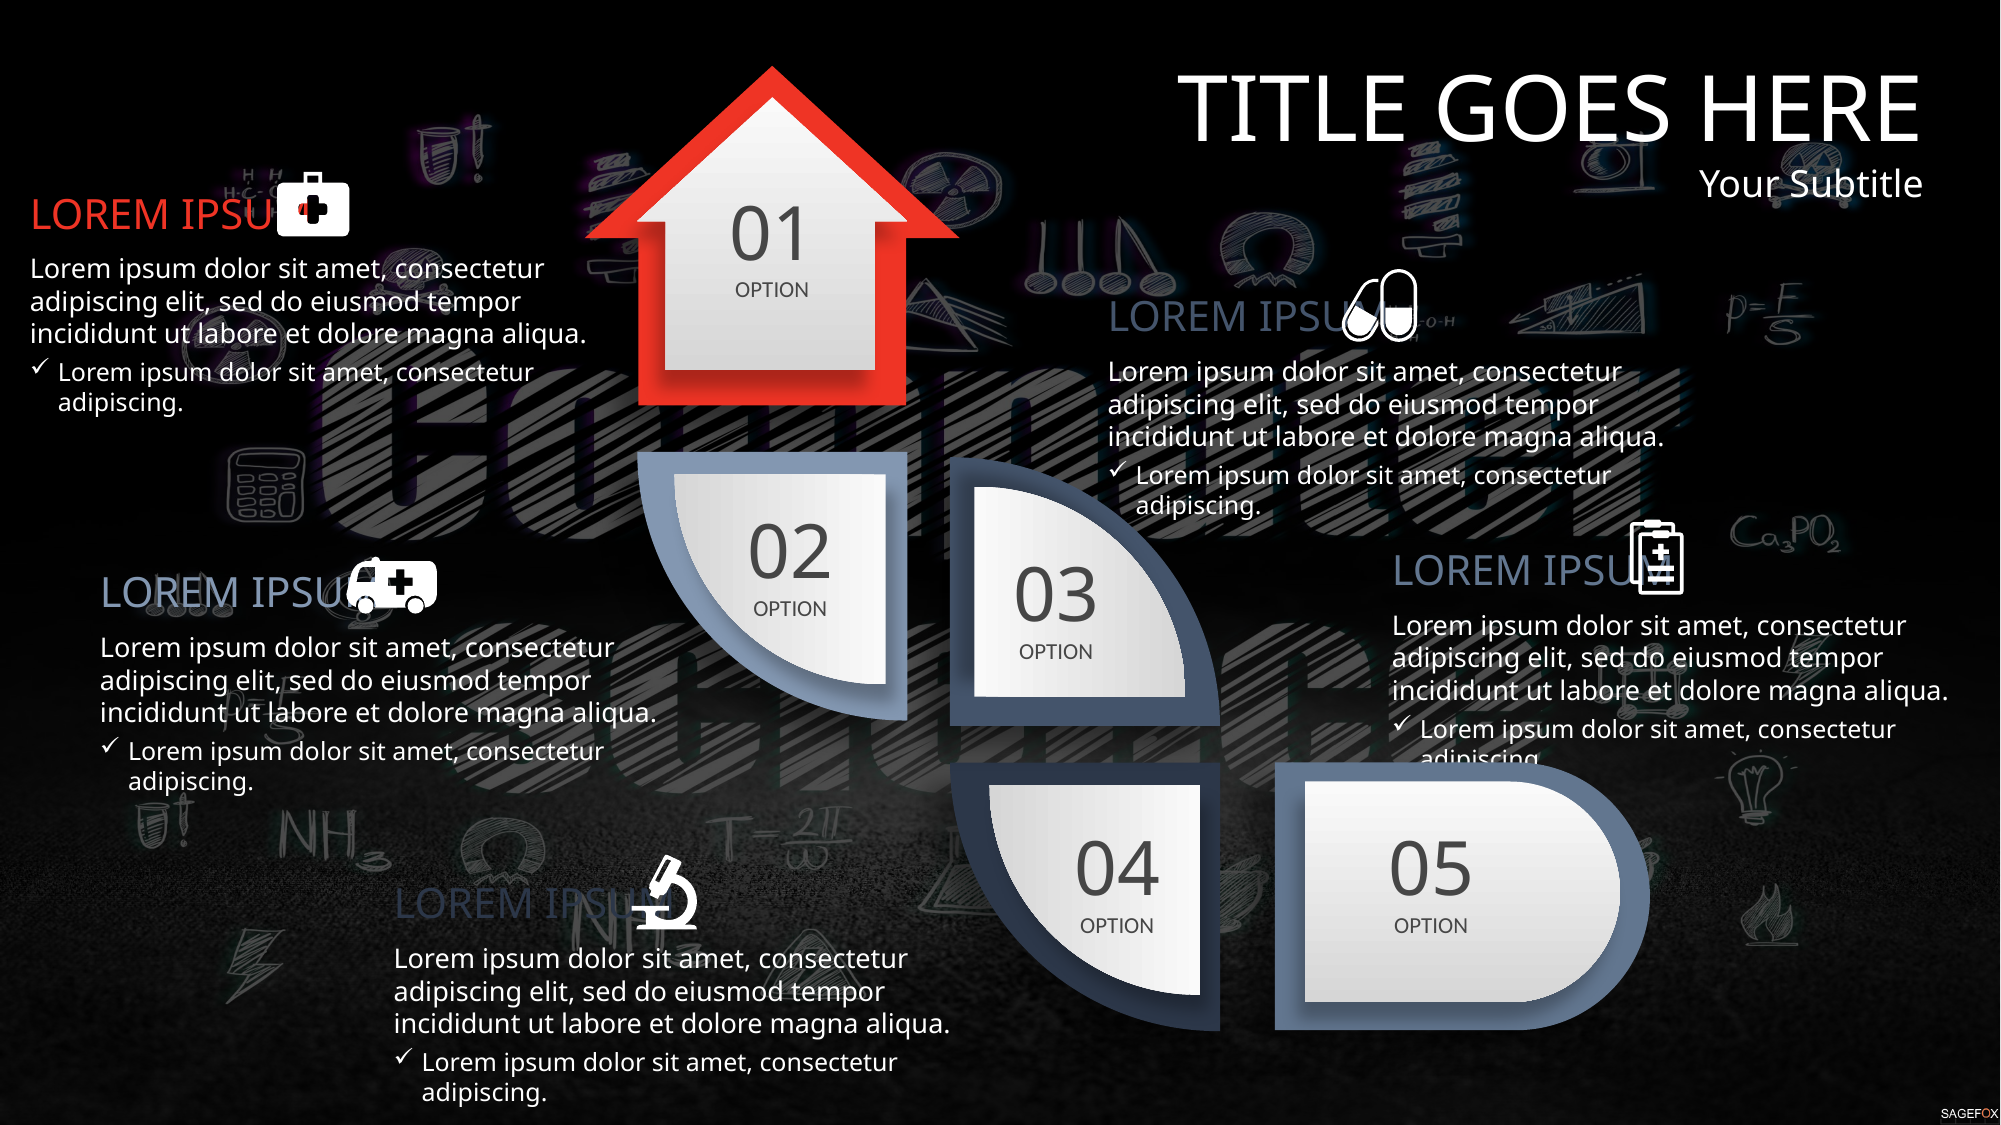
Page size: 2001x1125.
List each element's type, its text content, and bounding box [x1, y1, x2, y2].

text_box LOREM IPSUM Lorem ipsum dolor sit amet, consectetur adipiscing elit, sed do eiusmod tempor incididunt ut labore et dolore magna aliqua. Lorem ipsum dolor sit amet, consectetur adipiscing. [1092, 282, 1742, 527]
text_box 03 OPTION [999, 541, 1113, 670]
text_box [277, 171, 350, 237]
text_box 01 OPTION [715, 180, 829, 308]
text_box [1303, 780, 1621, 1004]
text_box [949, 761, 1222, 1033]
text_box [948, 456, 1222, 727]
text_box [636, 450, 909, 722]
text_box 05 OPTION [1374, 815, 1488, 943]
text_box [1339, 268, 1418, 344]
text_box [634, 95, 910, 372]
text_box LOREM IPSUM Lorem ipsum dolor sit amet, consectetur adipiscing elit, sed do eiusmod tempor incididunt ut labore et dolore magna aliqua. Lorem ipsum dolor sit amet, consectetur adipiscing. [14, 179, 622, 425]
text_box [631, 854, 697, 930]
text_box [1273, 761, 1651, 1032]
text_box LOREM IPSUM Lorem ipsum dolor sit amet, consectetur adipiscing elit, sed do eiusmod tempor incididunt ut labore et dolore magna aliqua. Lorem ipsum dolor sit amet, consectetur adipiscing. [378, 869, 1028, 1114]
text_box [1629, 519, 1684, 595]
text_box TITLE GOES HERE Your Subtitle [1035, 42, 1939, 212]
picture [0, 0, 2001, 1125]
text_box 04 OPTION [1060, 815, 1174, 943]
text_box LOREM IPSUM Lorem ipsum dolor sit amet, consectetur adipiscing elit, sed do eiusmod tempor incididunt ut labore et dolore magna aliqua. Lorem ipsum dolor sit amet, consectetur adipiscing. [85, 558, 734, 803]
text_box [973, 485, 1187, 698]
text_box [346, 556, 437, 614]
text_box 02 OPTION [733, 498, 847, 626]
text_box [673, 473, 887, 686]
text_box [582, 64, 963, 407]
text_box [988, 783, 1202, 996]
text_box LOREM IPSUM Lorem ipsum dolor sit amet, consectetur adipiscing elit, sed do eiusmod tempor incididunt ut labore et dolore magna aliqua. Lorem ipsum dolor sit amet, consectetur adipiscing. [1377, 536, 2000, 781]
